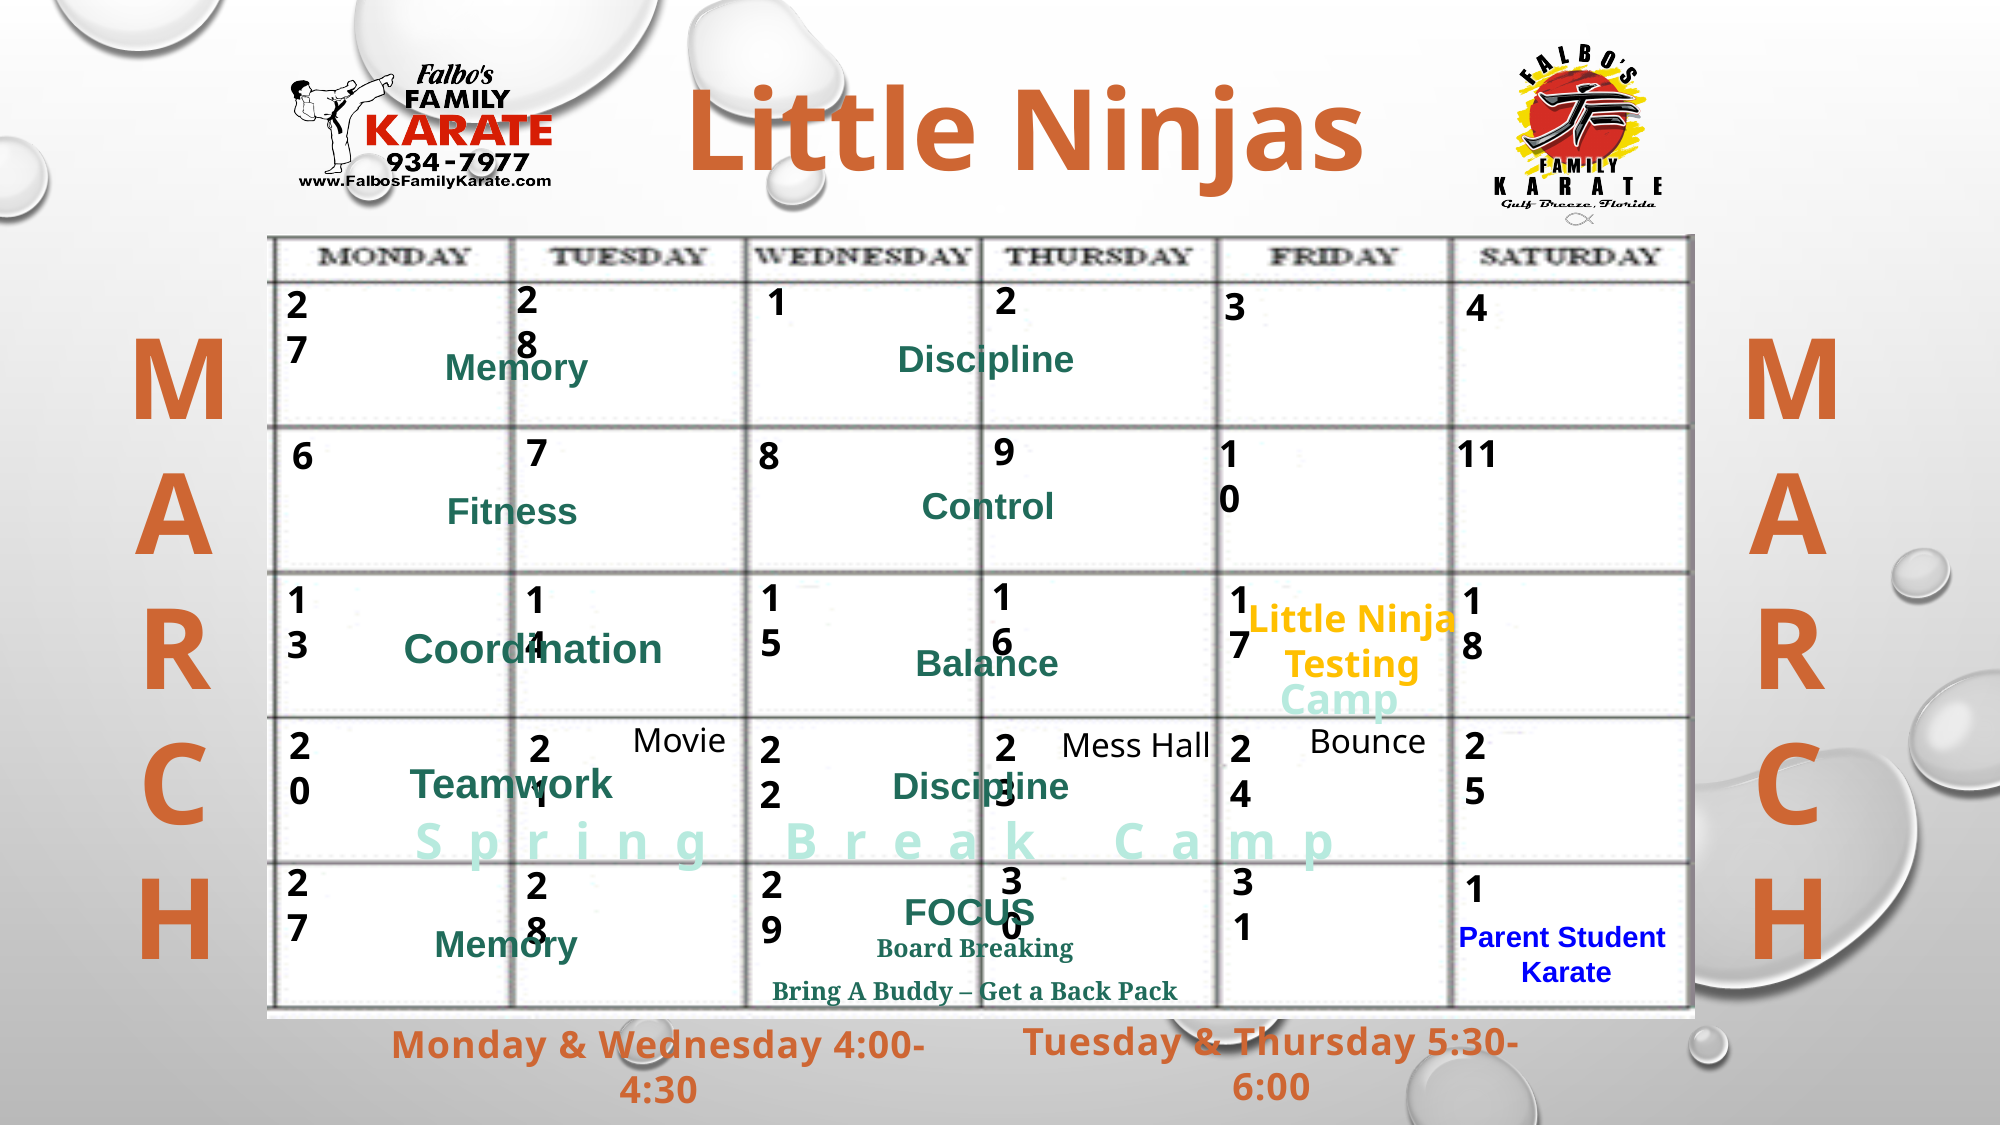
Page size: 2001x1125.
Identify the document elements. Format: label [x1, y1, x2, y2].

text_box [545, 50, 1483, 201]
text_box [982, 1019, 1561, 1116]
text_box [362, 1019, 955, 1119]
text_box [1724, 299, 1853, 990]
picture [0, 0, 2000, 1125]
text_box [110, 299, 240, 990]
